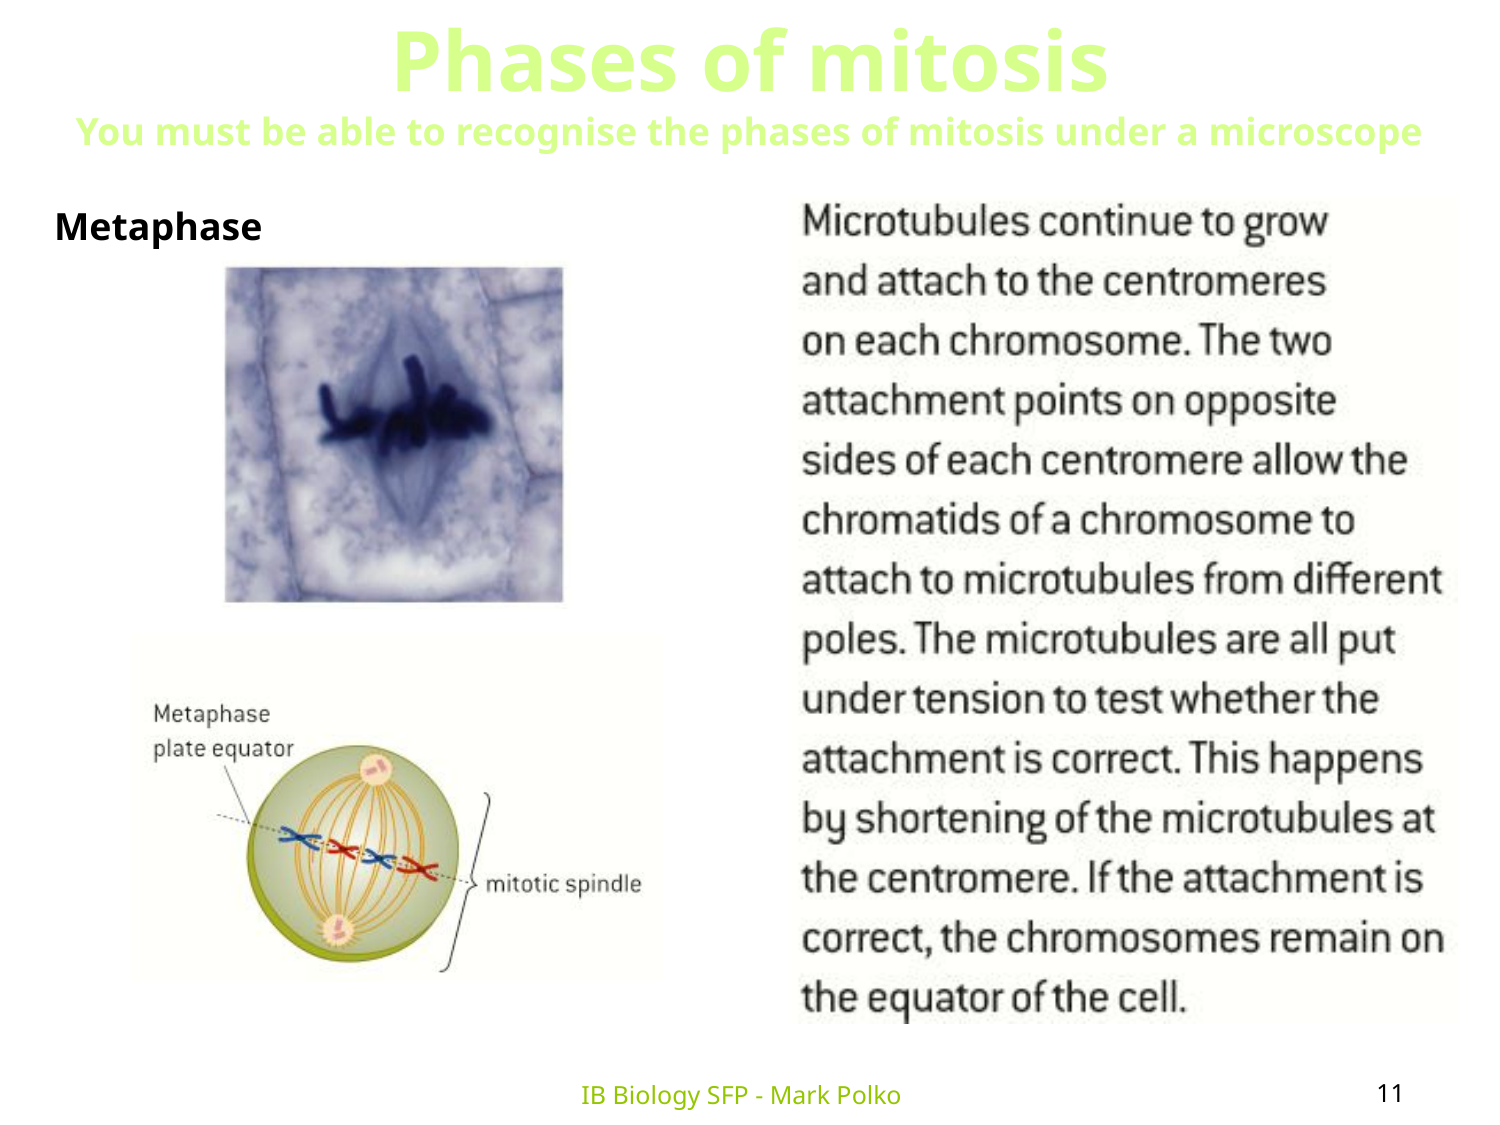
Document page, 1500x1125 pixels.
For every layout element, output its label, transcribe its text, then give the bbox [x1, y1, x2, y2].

footer IB Biology SFP - Mark Polko [454, 1065, 1030, 1125]
picture [129, 633, 664, 982]
picture [222, 260, 571, 610]
picture [789, 195, 1459, 1025]
text_box Metaphase [39, 195, 789, 256]
slide_number 11 [1281, 1064, 1500, 1125]
text_box Phases of mitosis You must be able to recognise the phases of mitosis under a microscope [60, 0, 1440, 161]
